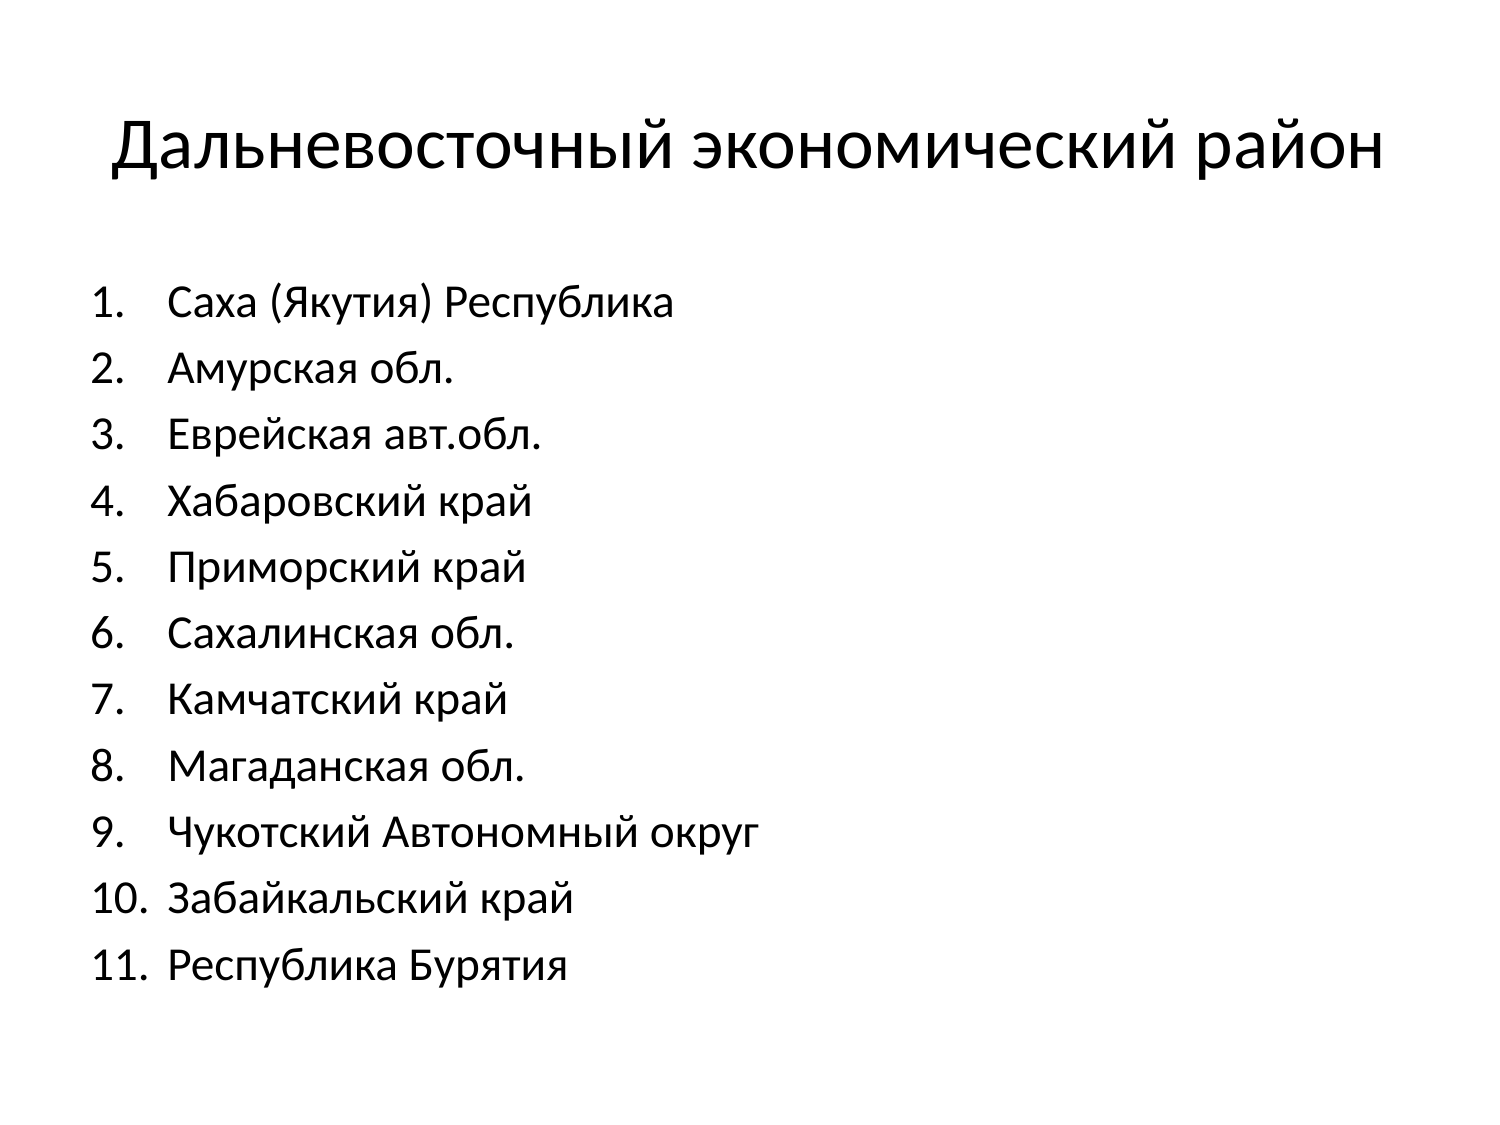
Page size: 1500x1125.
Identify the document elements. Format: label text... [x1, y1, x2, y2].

title Дальневосточный экономический район [75, 45, 1425, 233]
list Саха (Якутия) Республика Амурская обл. Еврейская авт.обл. Хабаровский край Приморский край Сахалинская обл. Камчатский край Магаданская обл. Чукотский Автономный округ Забайкальский край Республика Бурятия [75, 262, 1425, 1005]
